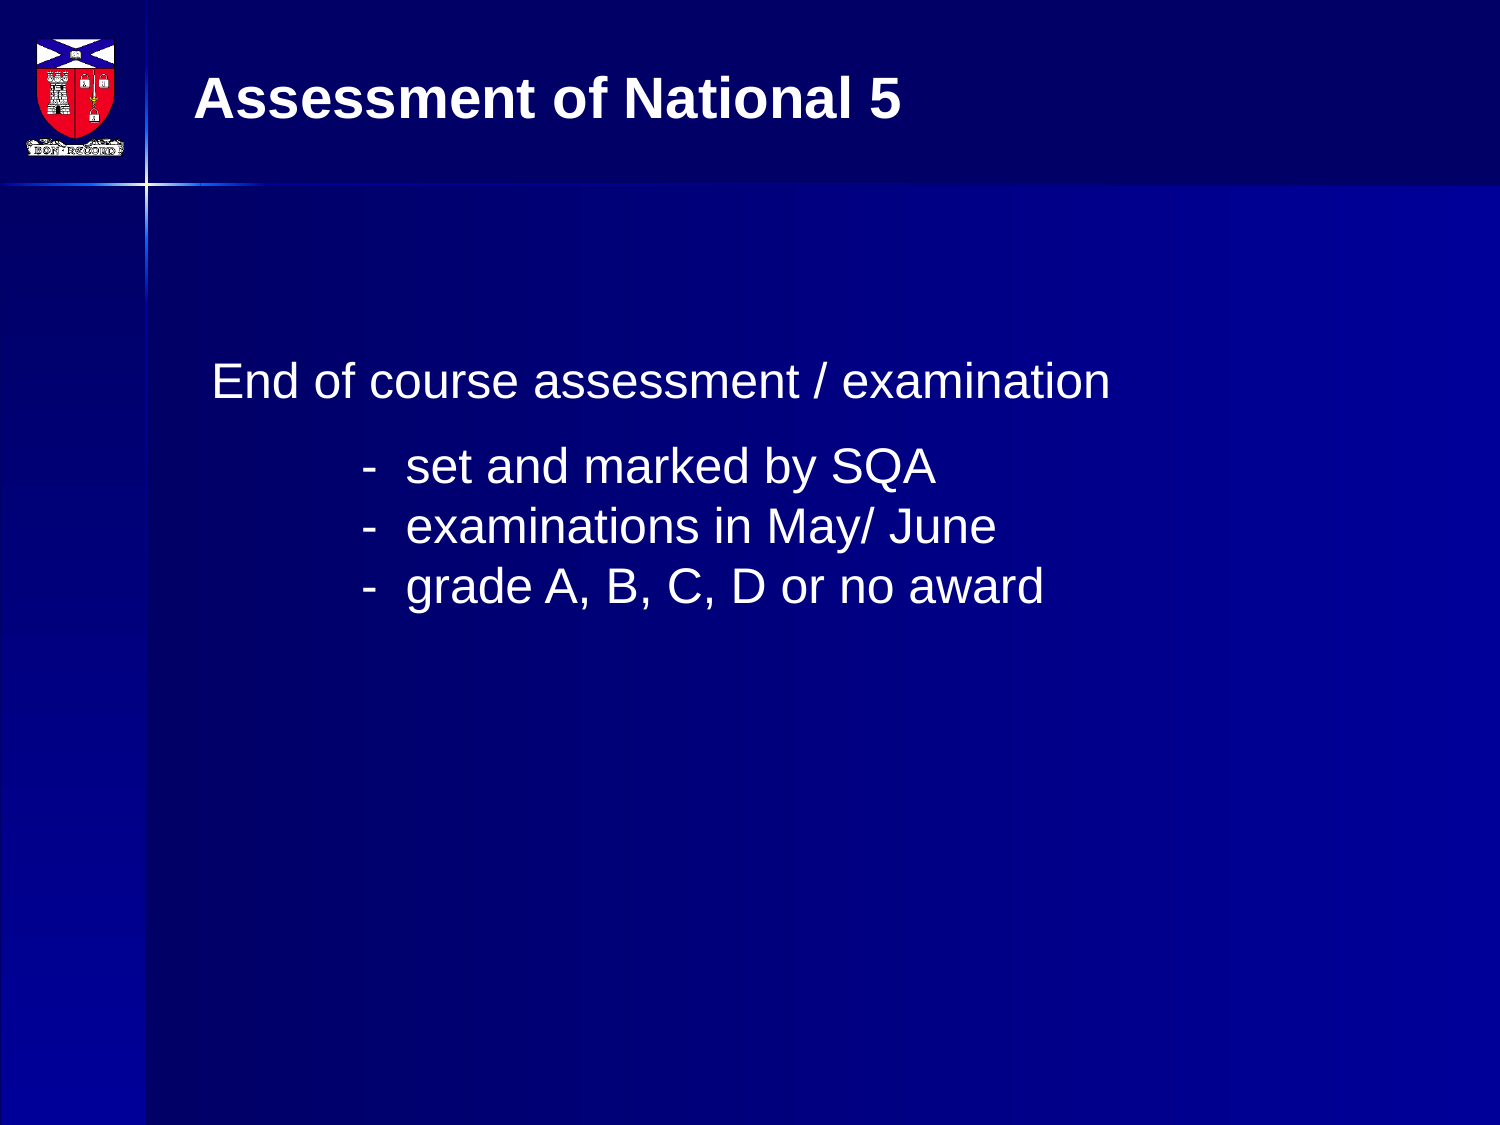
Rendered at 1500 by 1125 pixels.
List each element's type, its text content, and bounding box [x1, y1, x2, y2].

text_box End of course assessment / examination - set and marked by SQA - examinations in May/ June - grade A, B, C, D or no award [196, 341, 1486, 621]
text_box Assessment of National 5 [178, 53, 1242, 138]
picture [24, 37, 124, 157]
text_box [373, 53, 1455, 139]
